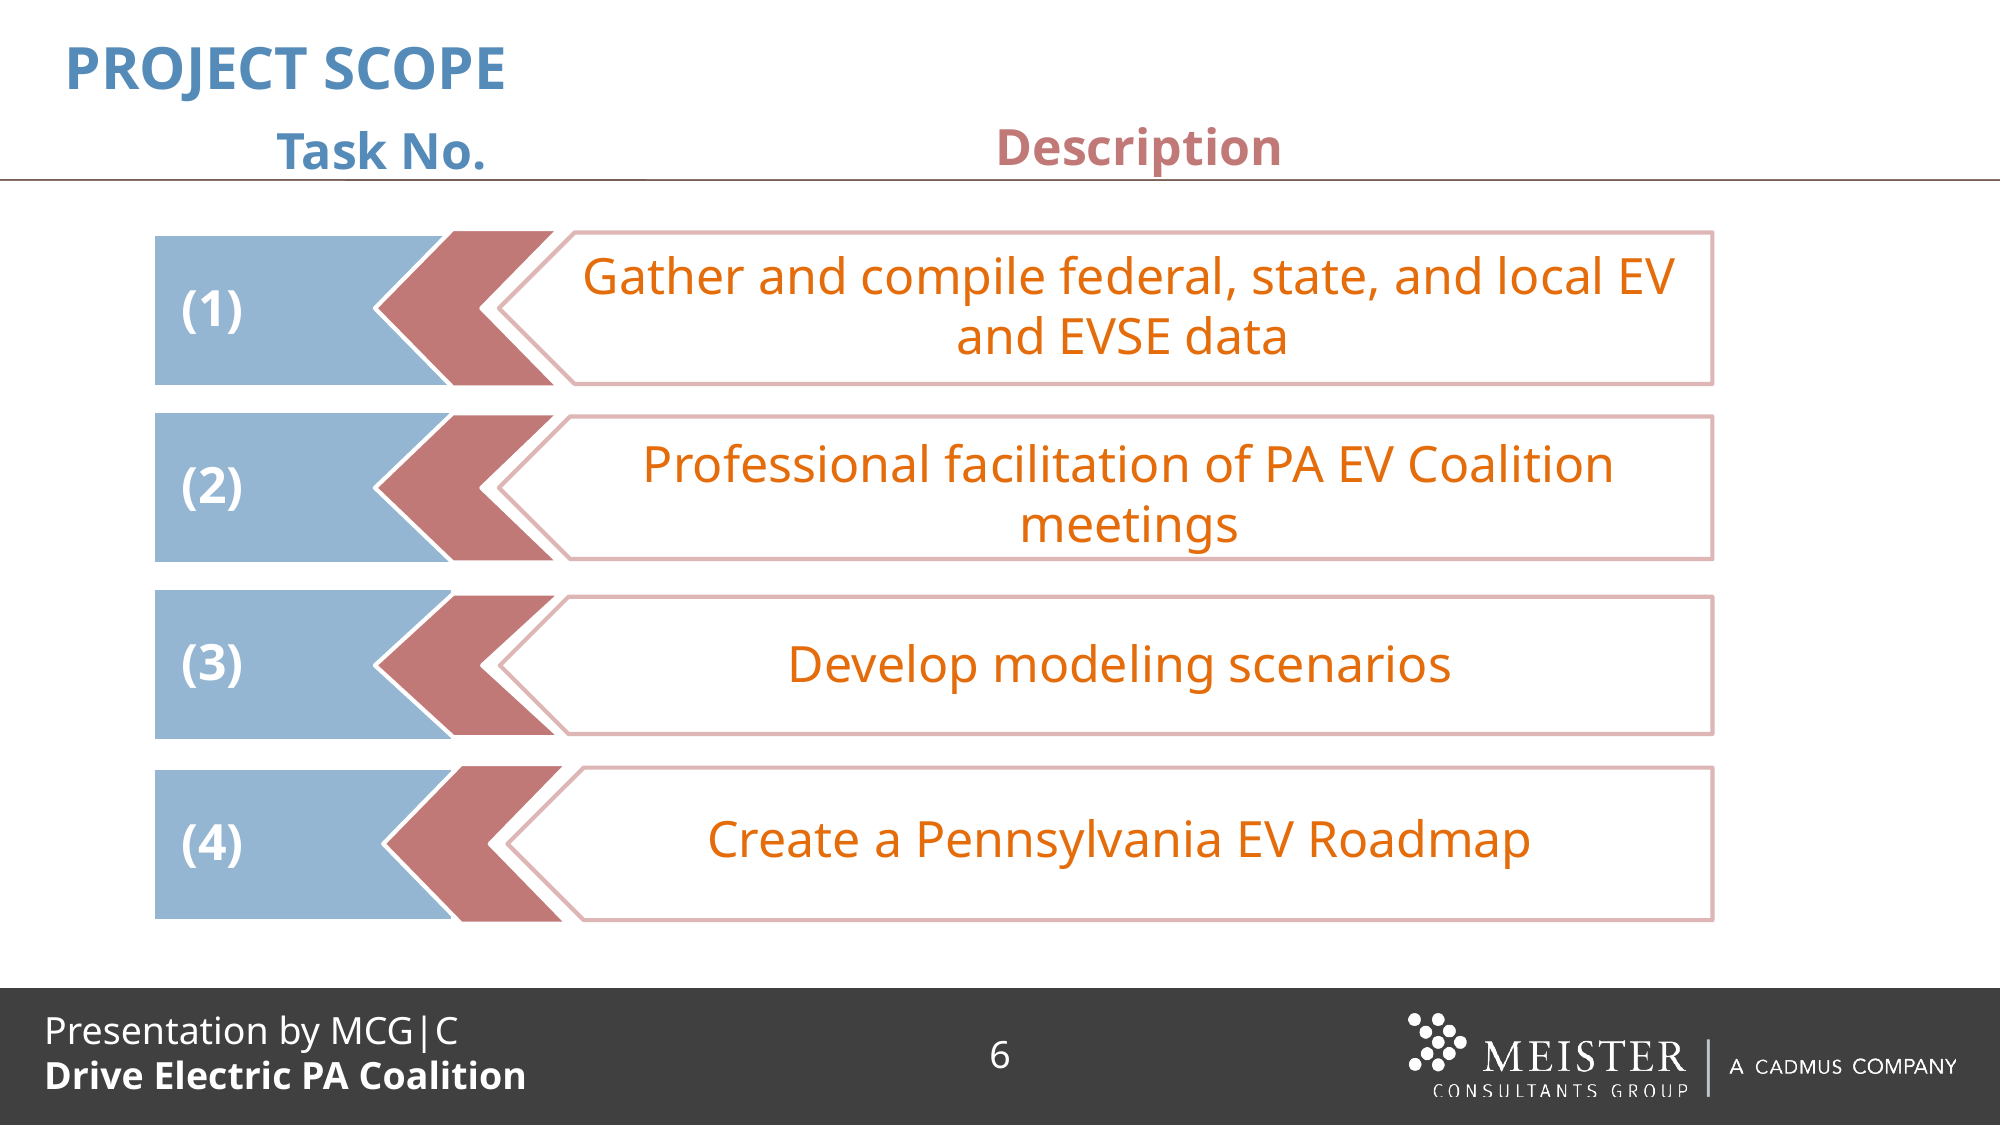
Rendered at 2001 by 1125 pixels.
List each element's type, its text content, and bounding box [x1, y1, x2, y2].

title PROJECT SCOPE [50, 24, 1950, 155]
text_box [374, 593, 1713, 738]
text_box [383, 763, 1713, 924]
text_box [152, 587, 454, 742]
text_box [374, 228, 1713, 388]
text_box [152, 233, 369, 388]
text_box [152, 767, 379, 922]
text_box Description [980, 108, 1311, 184]
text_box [374, 413, 1713, 563]
text_box Task No. [262, 111, 502, 187]
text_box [152, 410, 454, 565]
